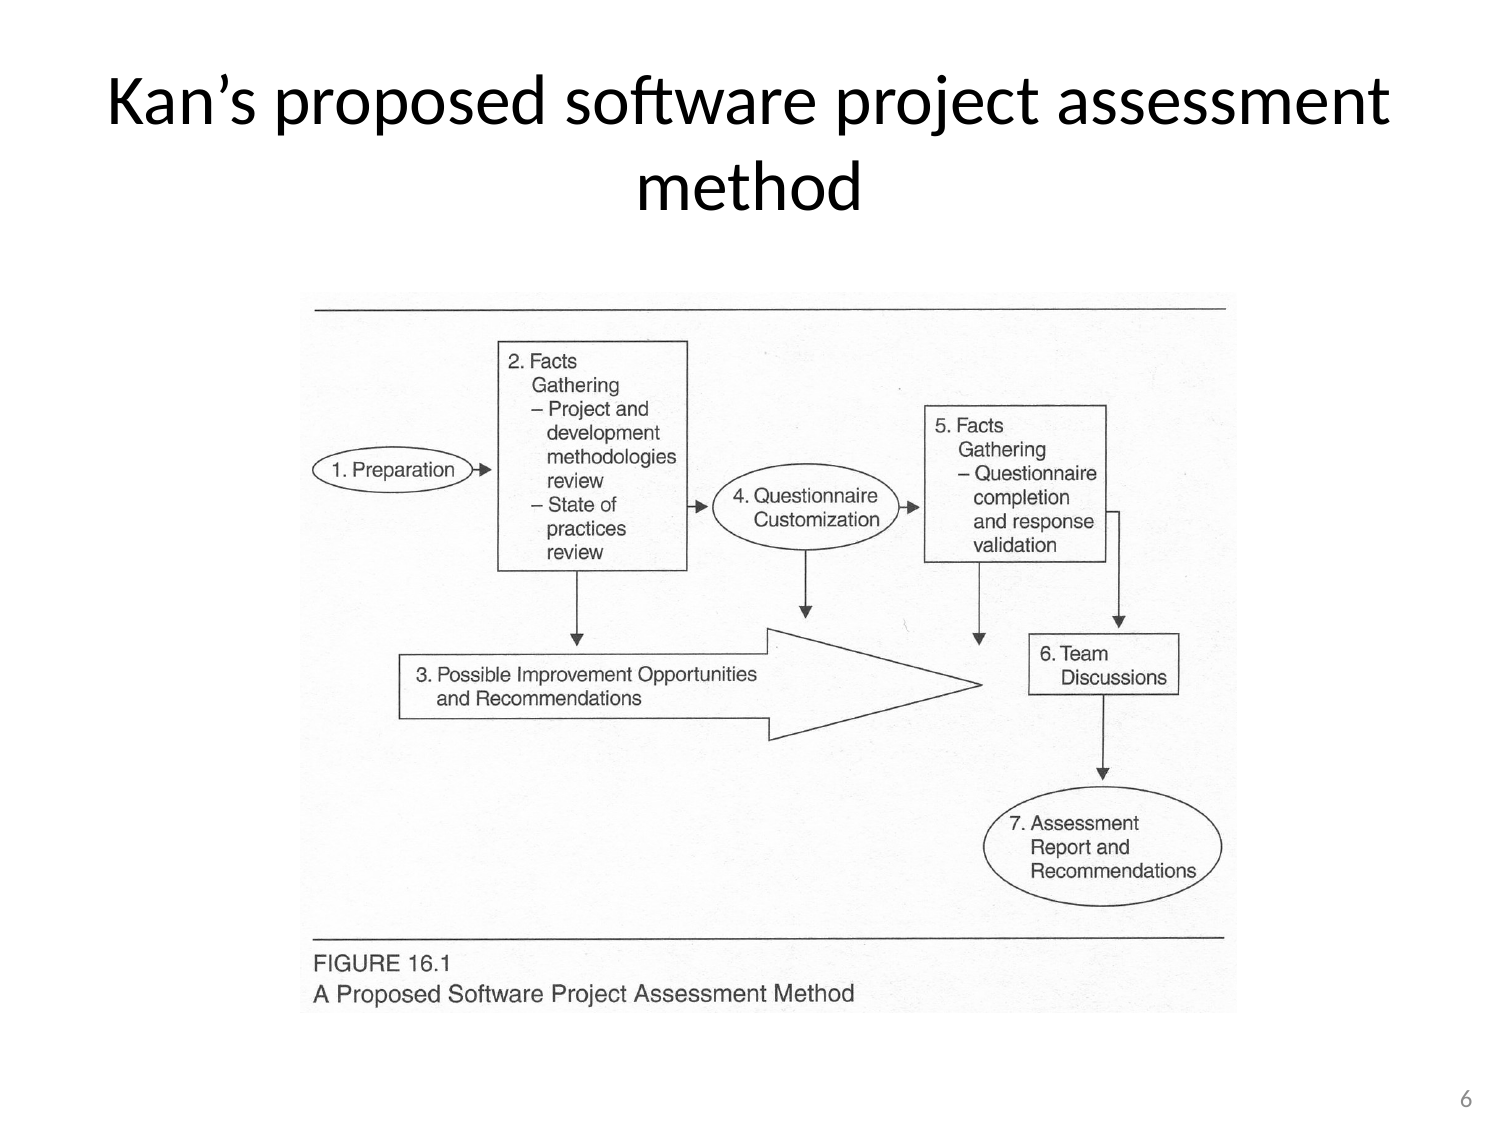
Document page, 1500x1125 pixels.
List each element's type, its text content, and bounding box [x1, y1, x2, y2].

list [299, 291, 1237, 1013]
title Kan’s proposed software project assessment method [75, 45, 1425, 233]
